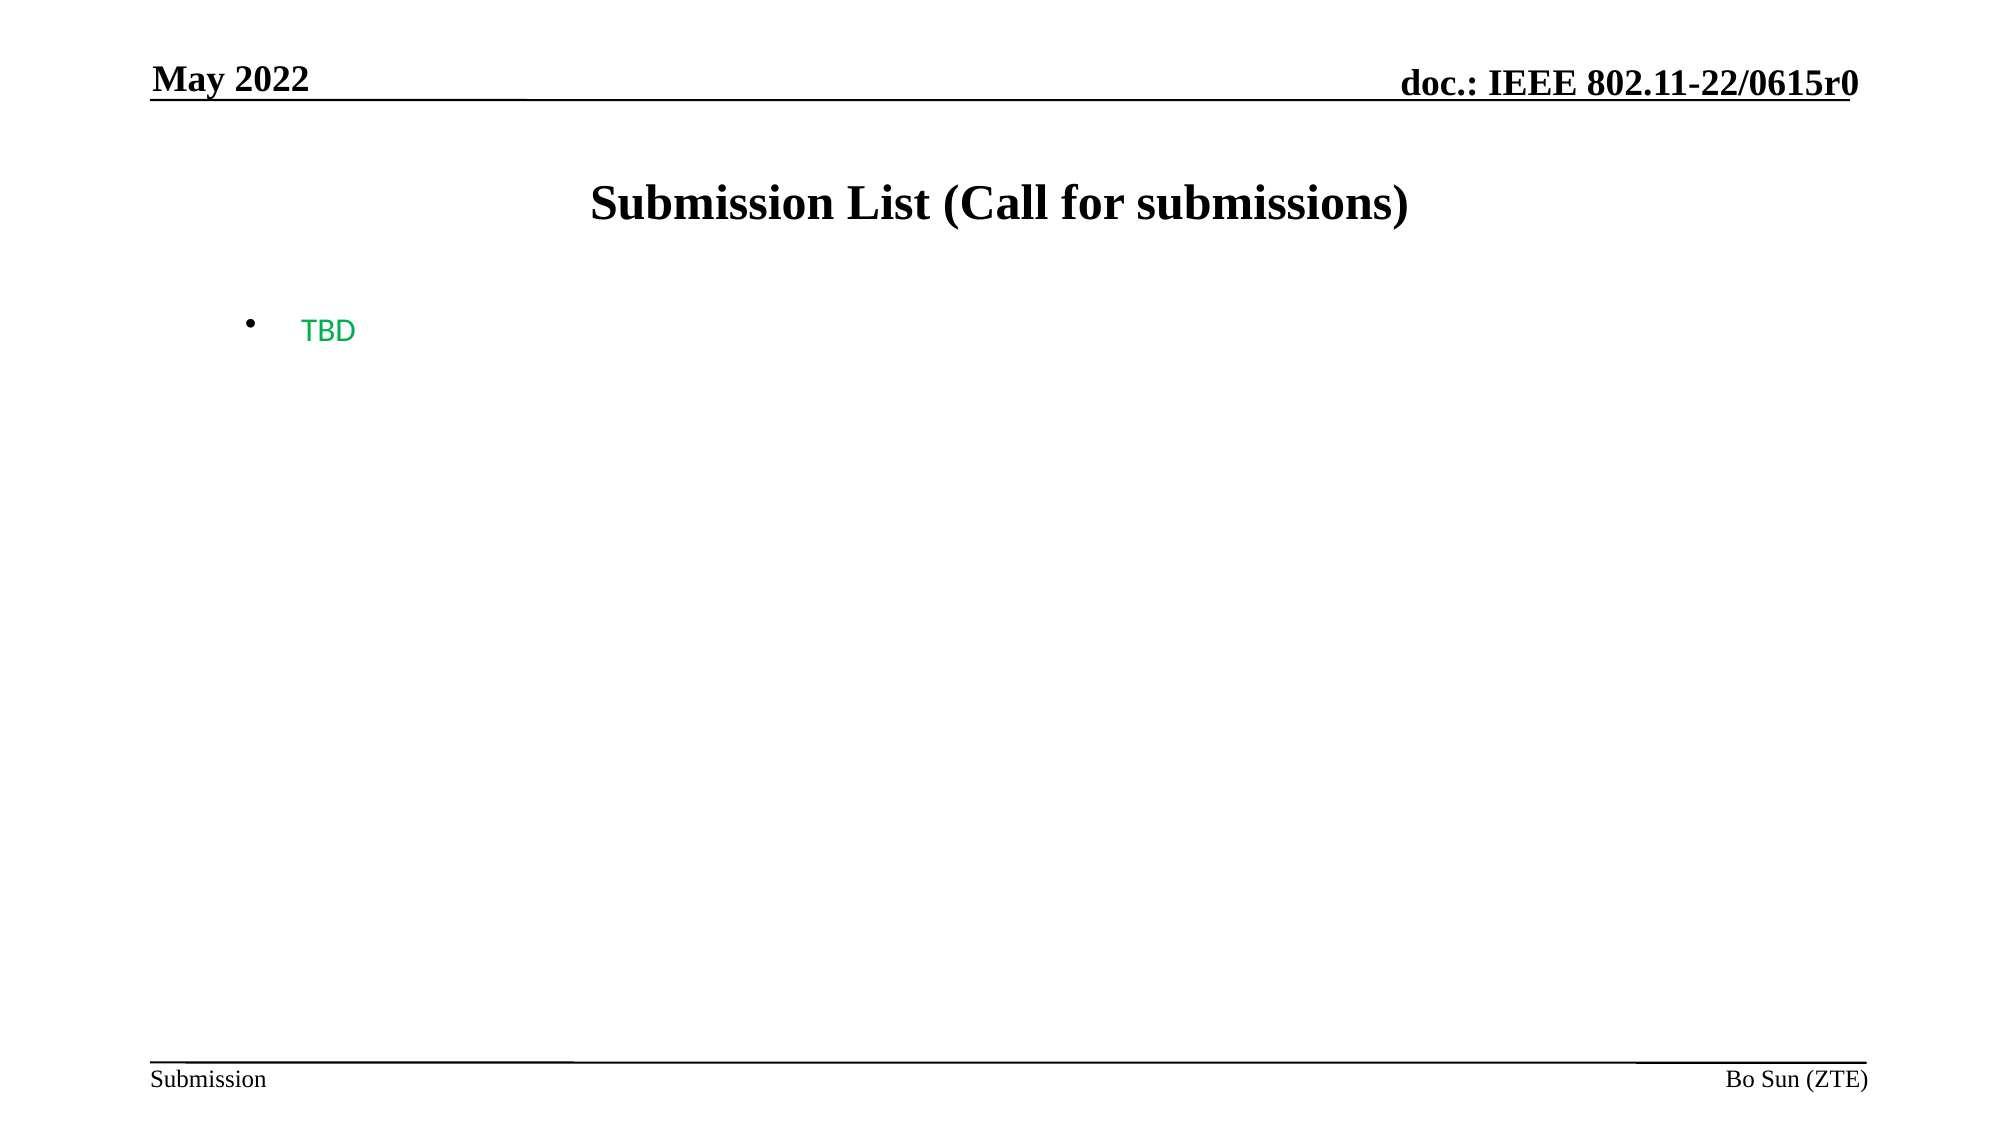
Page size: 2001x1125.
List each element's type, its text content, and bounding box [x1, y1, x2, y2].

title Submission List (Call for submissions) [149, 112, 1850, 288]
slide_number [152, 54, 563, 100]
list TBD [154, 299, 1831, 1051]
footer Bo Sun (ZTE) [1171, 1061, 1869, 1093]
